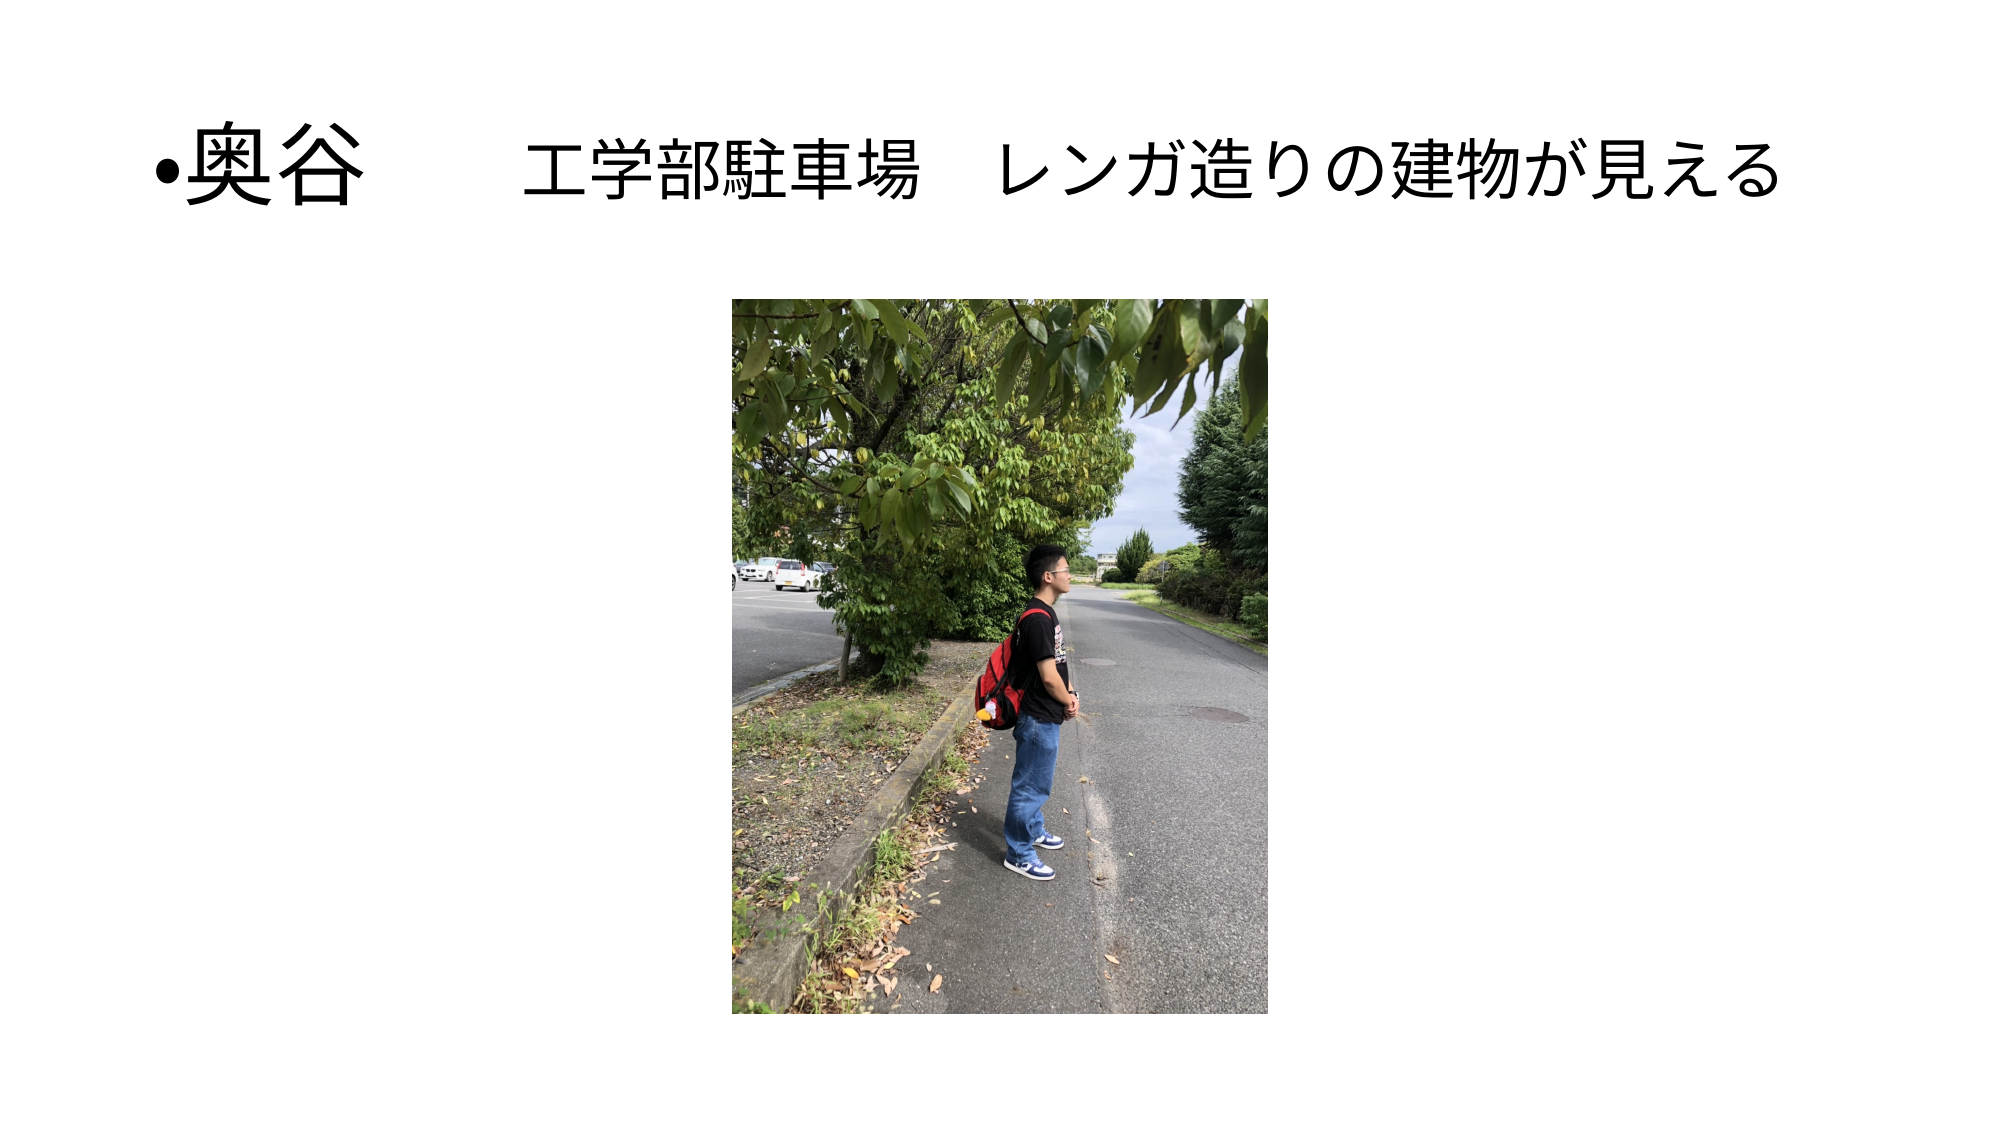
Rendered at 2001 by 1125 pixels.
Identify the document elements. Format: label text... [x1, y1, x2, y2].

text_box 工学部駐車場 レンガ造りの建物が見える [506, 120, 1813, 261]
title ・奥谷 [137, 59, 1863, 278]
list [732, 299, 1268, 1014]
